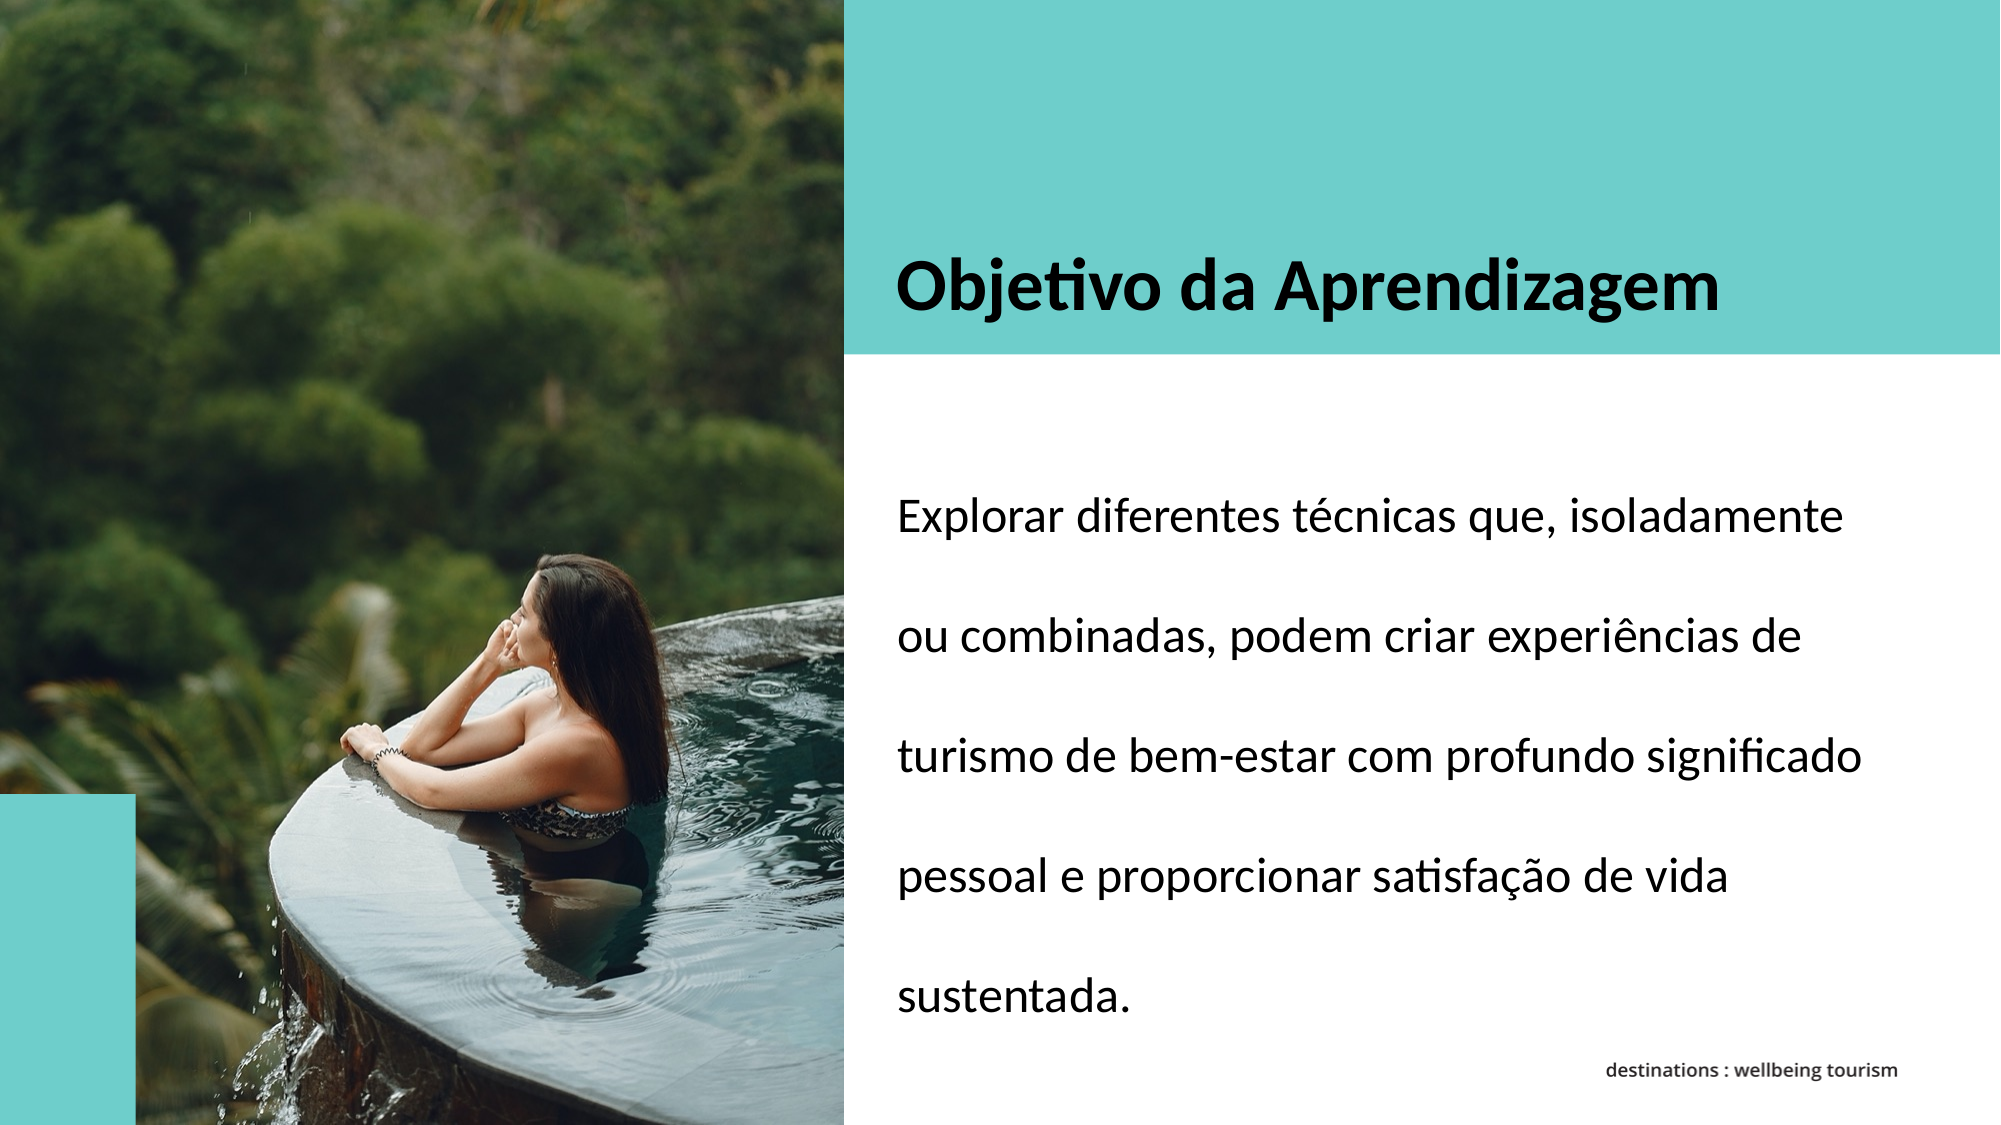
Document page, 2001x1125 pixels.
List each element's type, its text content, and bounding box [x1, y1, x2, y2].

text_box Objetivo da Aprendizagem [881, 237, 1896, 353]
picture [0, 0, 844, 1125]
text_box Explorar diferentes técnicas que, isoladamente ou combinadas, podem criar experiências de turismo de bem-estar com profundo significado pessoal e proporcionar satisfação de vida sustentada. [881, 415, 1895, 1002]
picture [1604, 1053, 1928, 1093]
